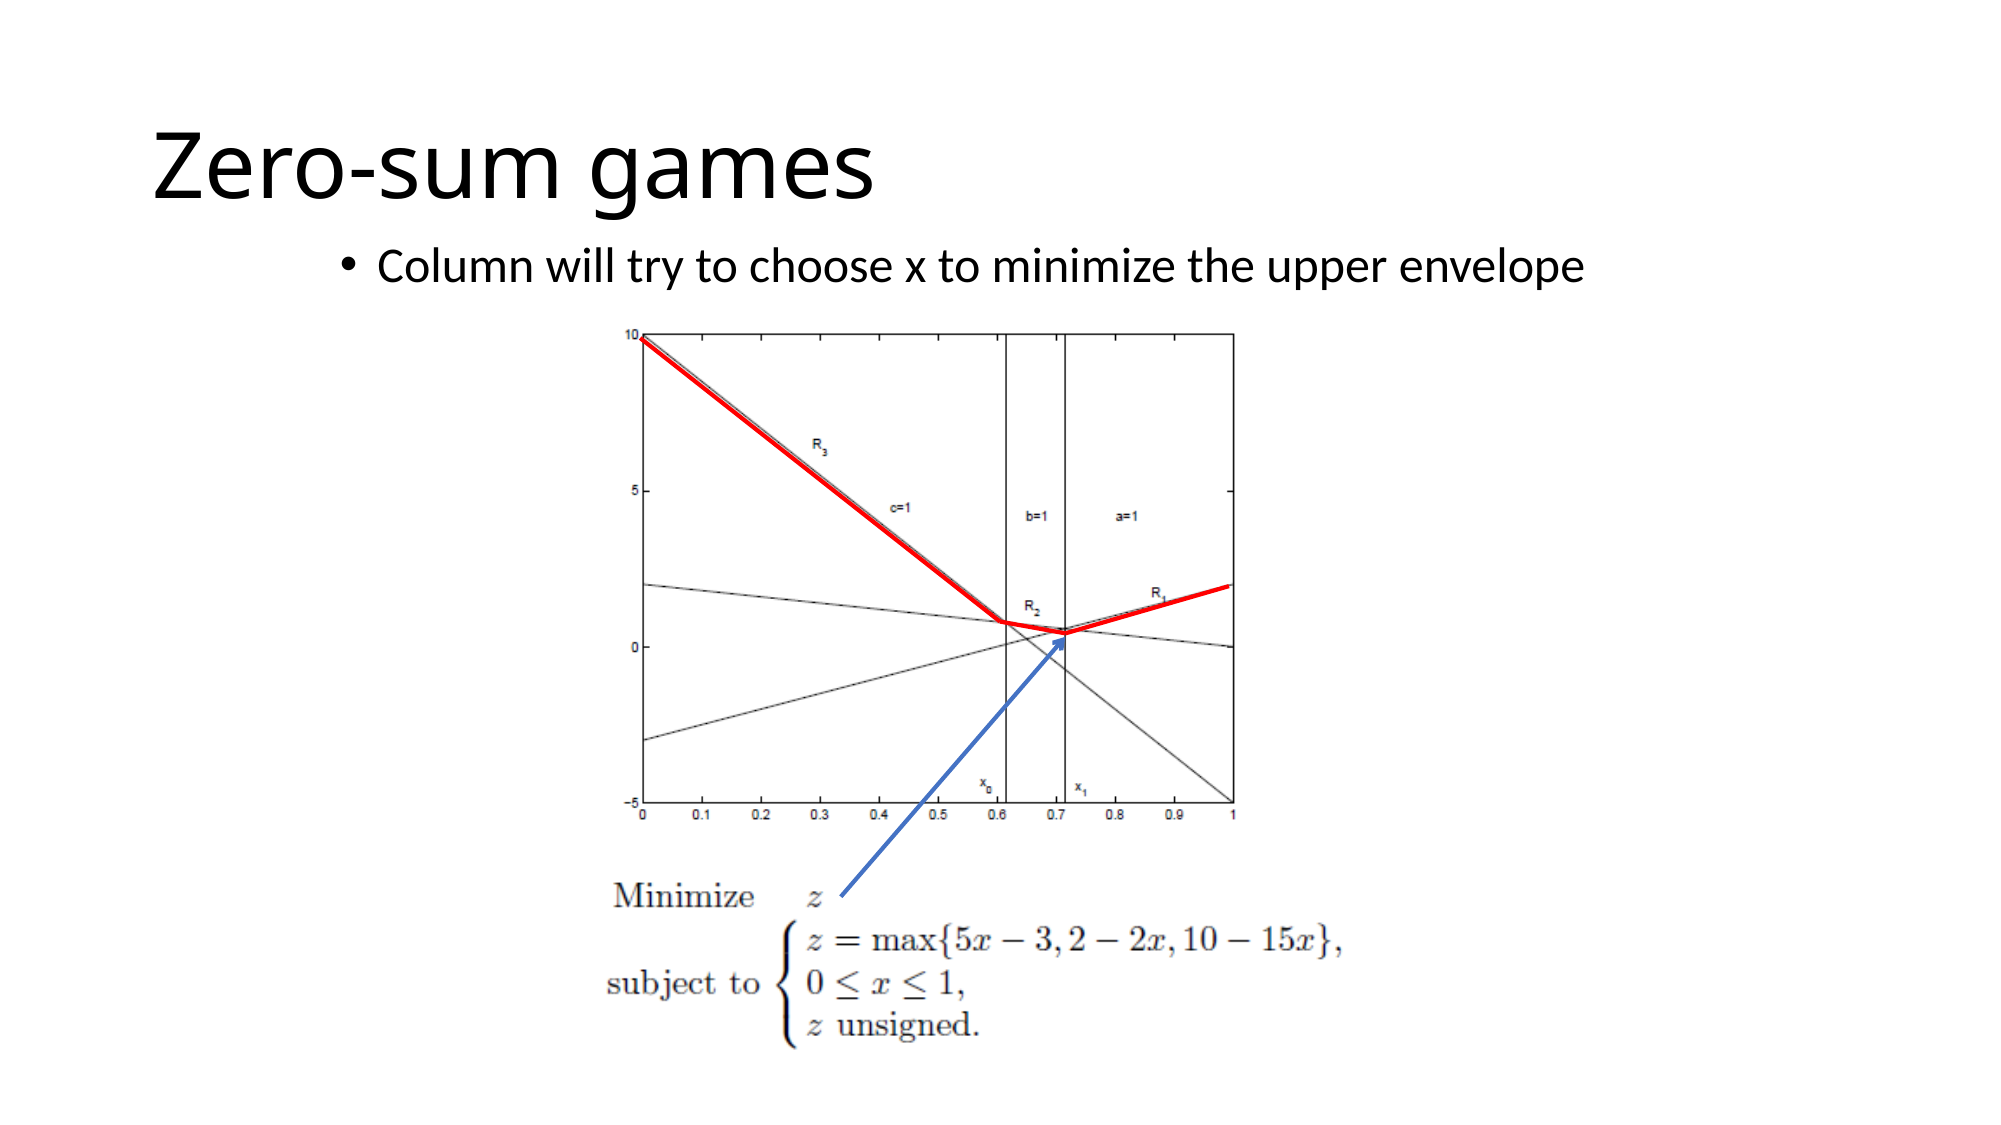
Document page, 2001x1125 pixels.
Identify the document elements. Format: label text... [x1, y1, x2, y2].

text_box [999, 621, 1065, 634]
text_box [840, 636, 1066, 897]
list Column will try to choose x to minimize the upper envelope [324, 231, 1675, 1005]
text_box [640, 338, 1000, 622]
picture [598, 302, 1272, 847]
picture [586, 857, 1355, 1069]
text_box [1065, 586, 1229, 634]
title Zero-sum games [137, 59, 1863, 278]
